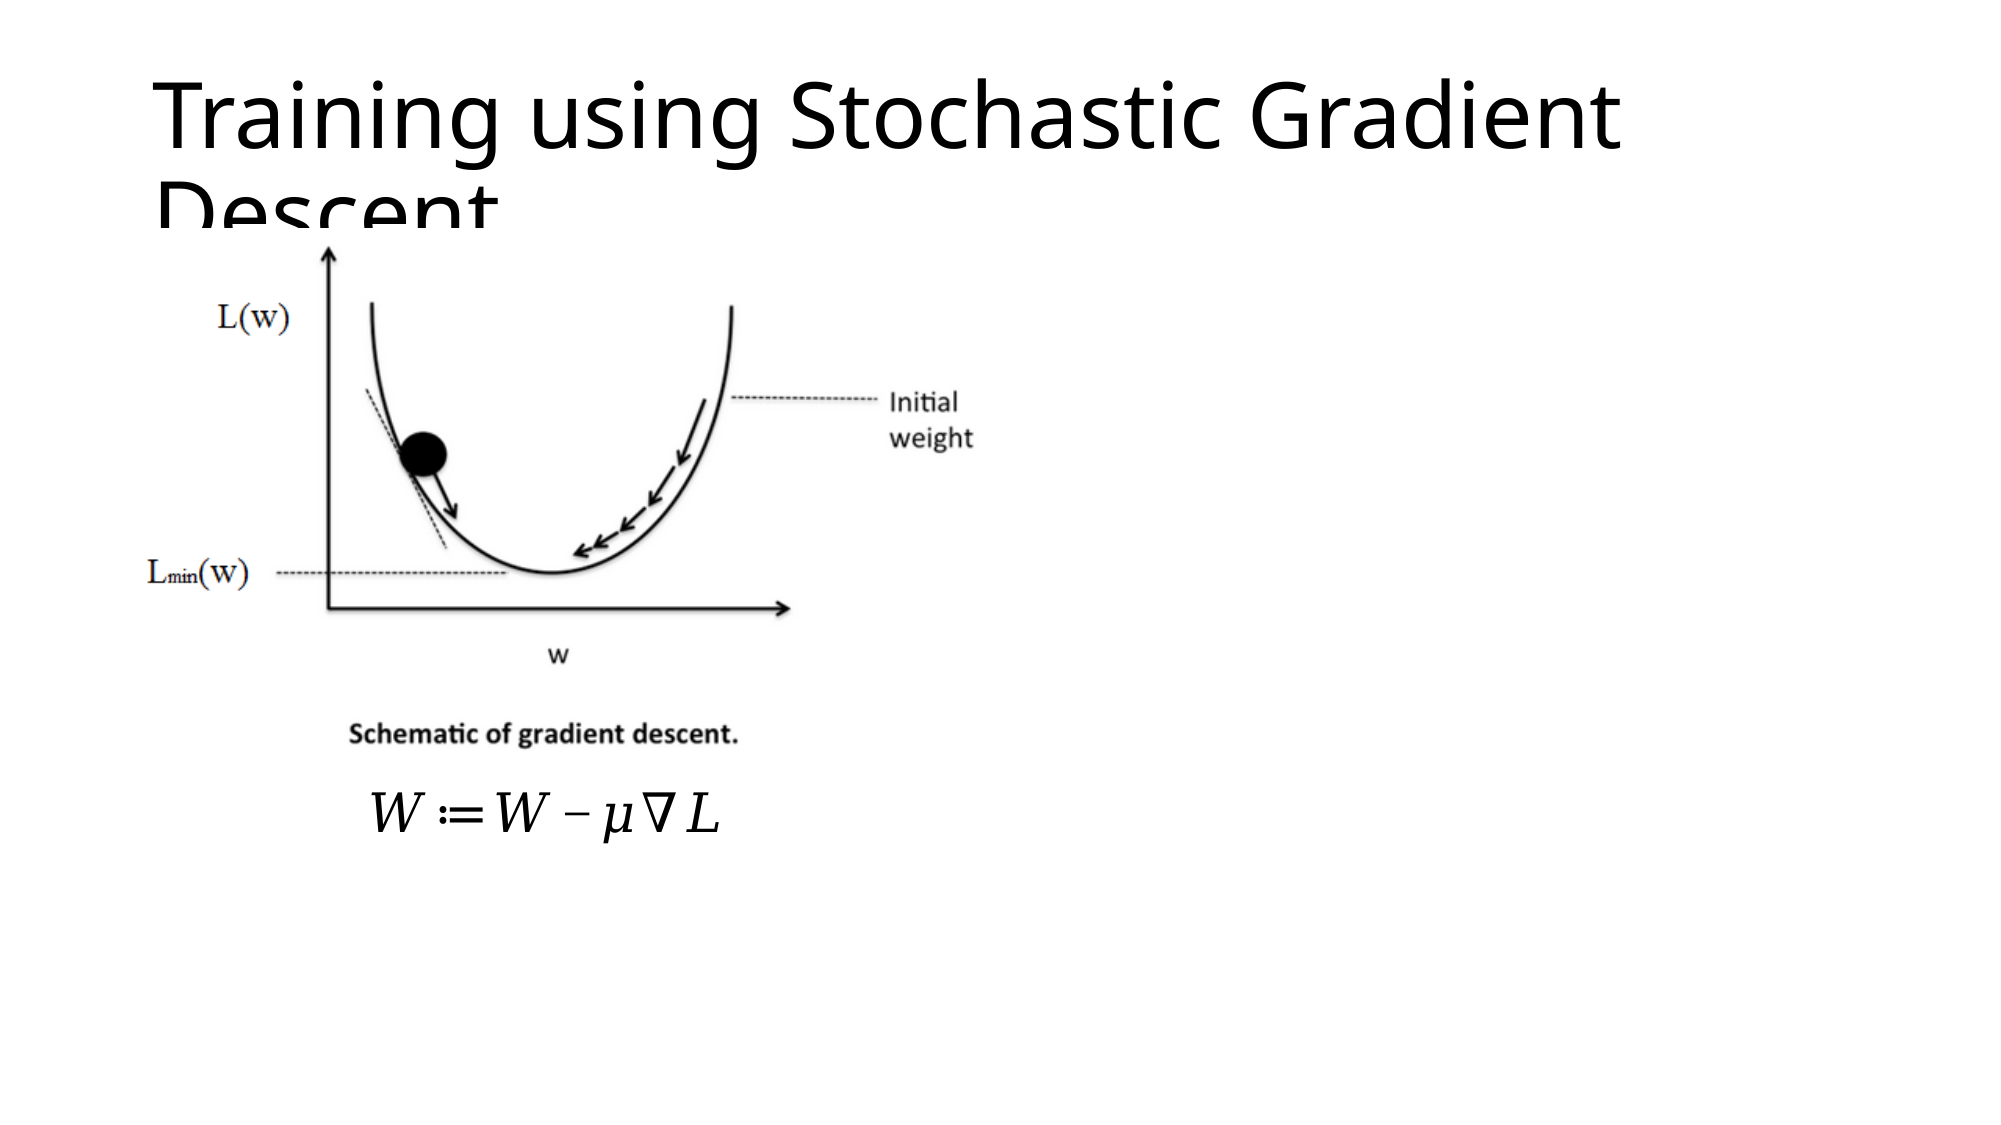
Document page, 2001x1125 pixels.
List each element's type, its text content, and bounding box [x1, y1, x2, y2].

picture [137, 228, 999, 760]
title Training using Stochastic Gradient Descent [137, 59, 1863, 278]
